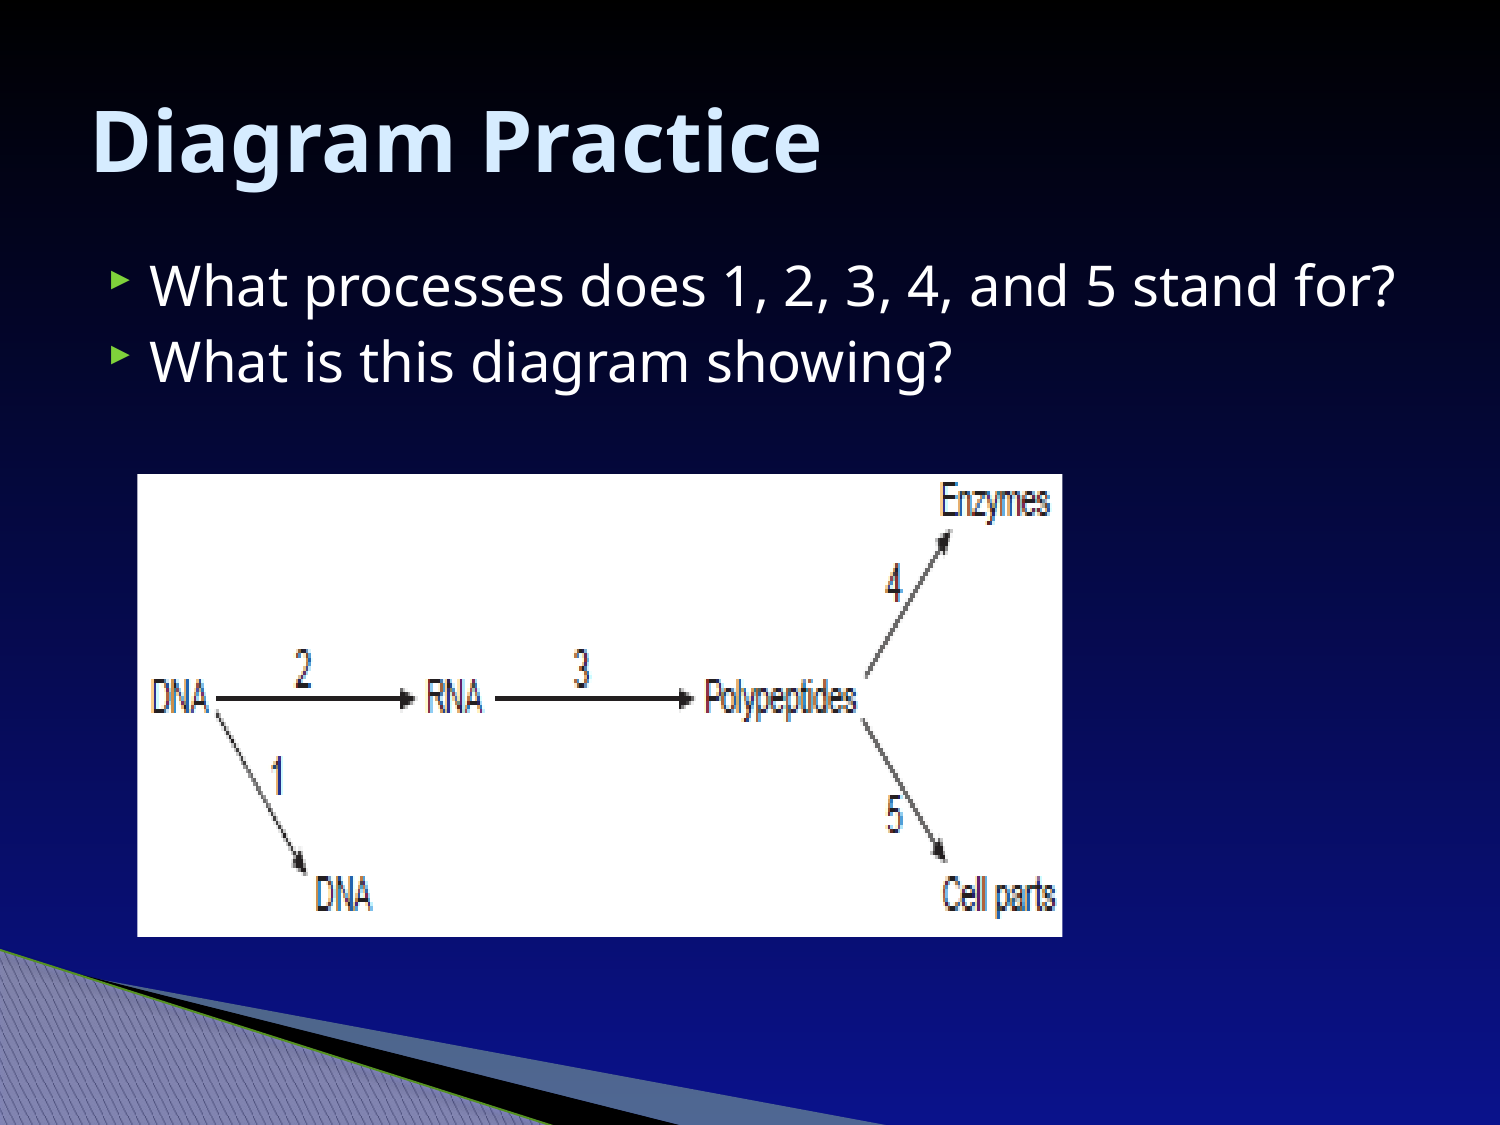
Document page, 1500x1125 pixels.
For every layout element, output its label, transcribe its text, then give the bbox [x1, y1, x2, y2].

picture [137, 474, 1063, 937]
list What processes does 1, 2, 3, 4, and 5 stand for? What is this diagram showing? [75, 242, 1425, 986]
title Diagram Practice [75, 45, 1425, 233]
